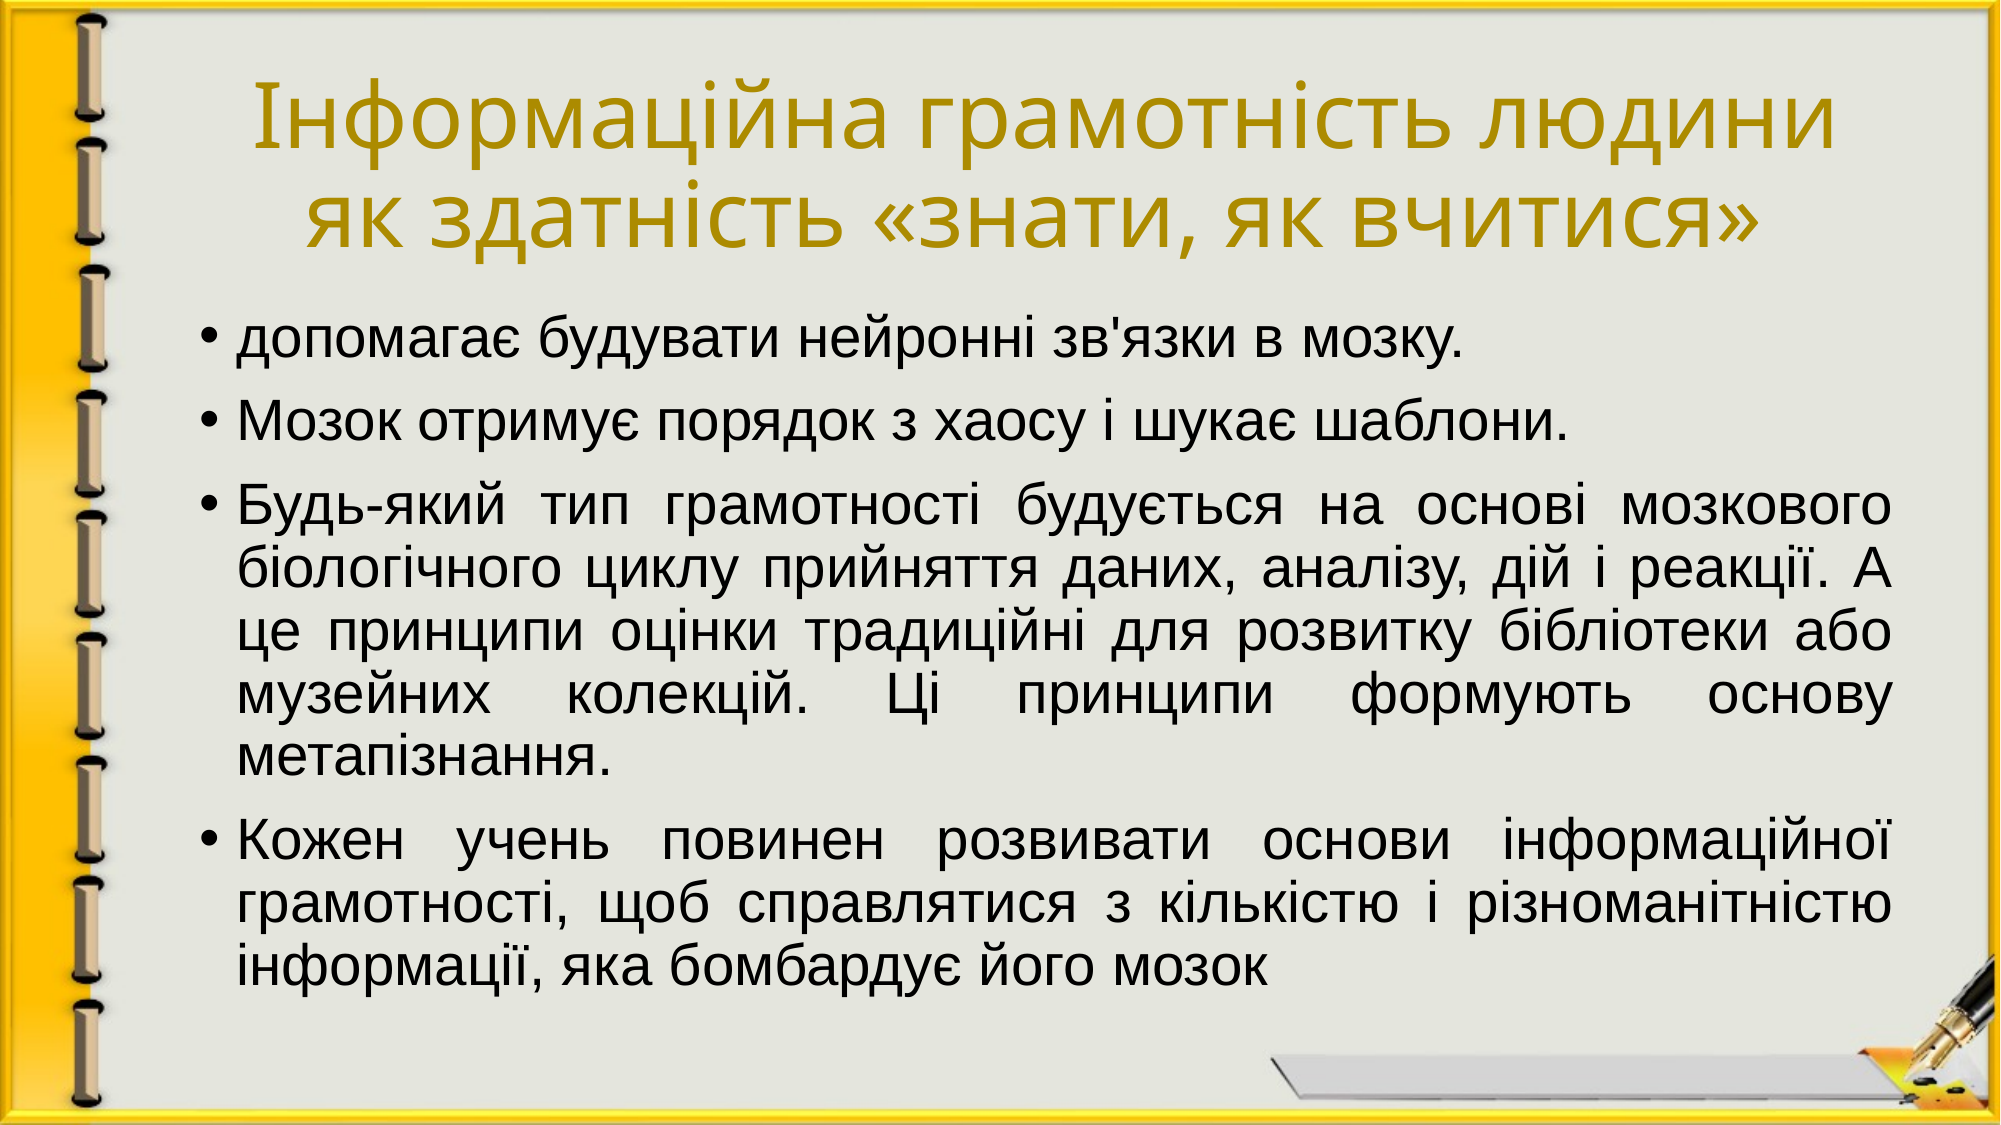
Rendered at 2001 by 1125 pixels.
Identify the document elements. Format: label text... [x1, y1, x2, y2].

picture [0, 0, 2001, 1125]
title Інформаційна грамотність людини як здатність «знати, як вчитися» [184, 59, 1910, 278]
list допомагає будувати нейронні зв'язки в мозку. Мозок отримує порядок з хаосу і шукає шаблони. Будь-який тип грамотності будується на основі мозкового біологічного циклу прийняття даних, аналізу, дій і реакції. А це принципи оцінки традиційні для розвитку бібліотеки або музейних колекцій. Ці принципи формують основу метапізнання. Кожен учень повинен розвивати основи інформаційної грамотності, щоб справлятися з кількістю і різноманітністю інформації, яка бомбардує його мозок [184, 299, 1910, 1014]
